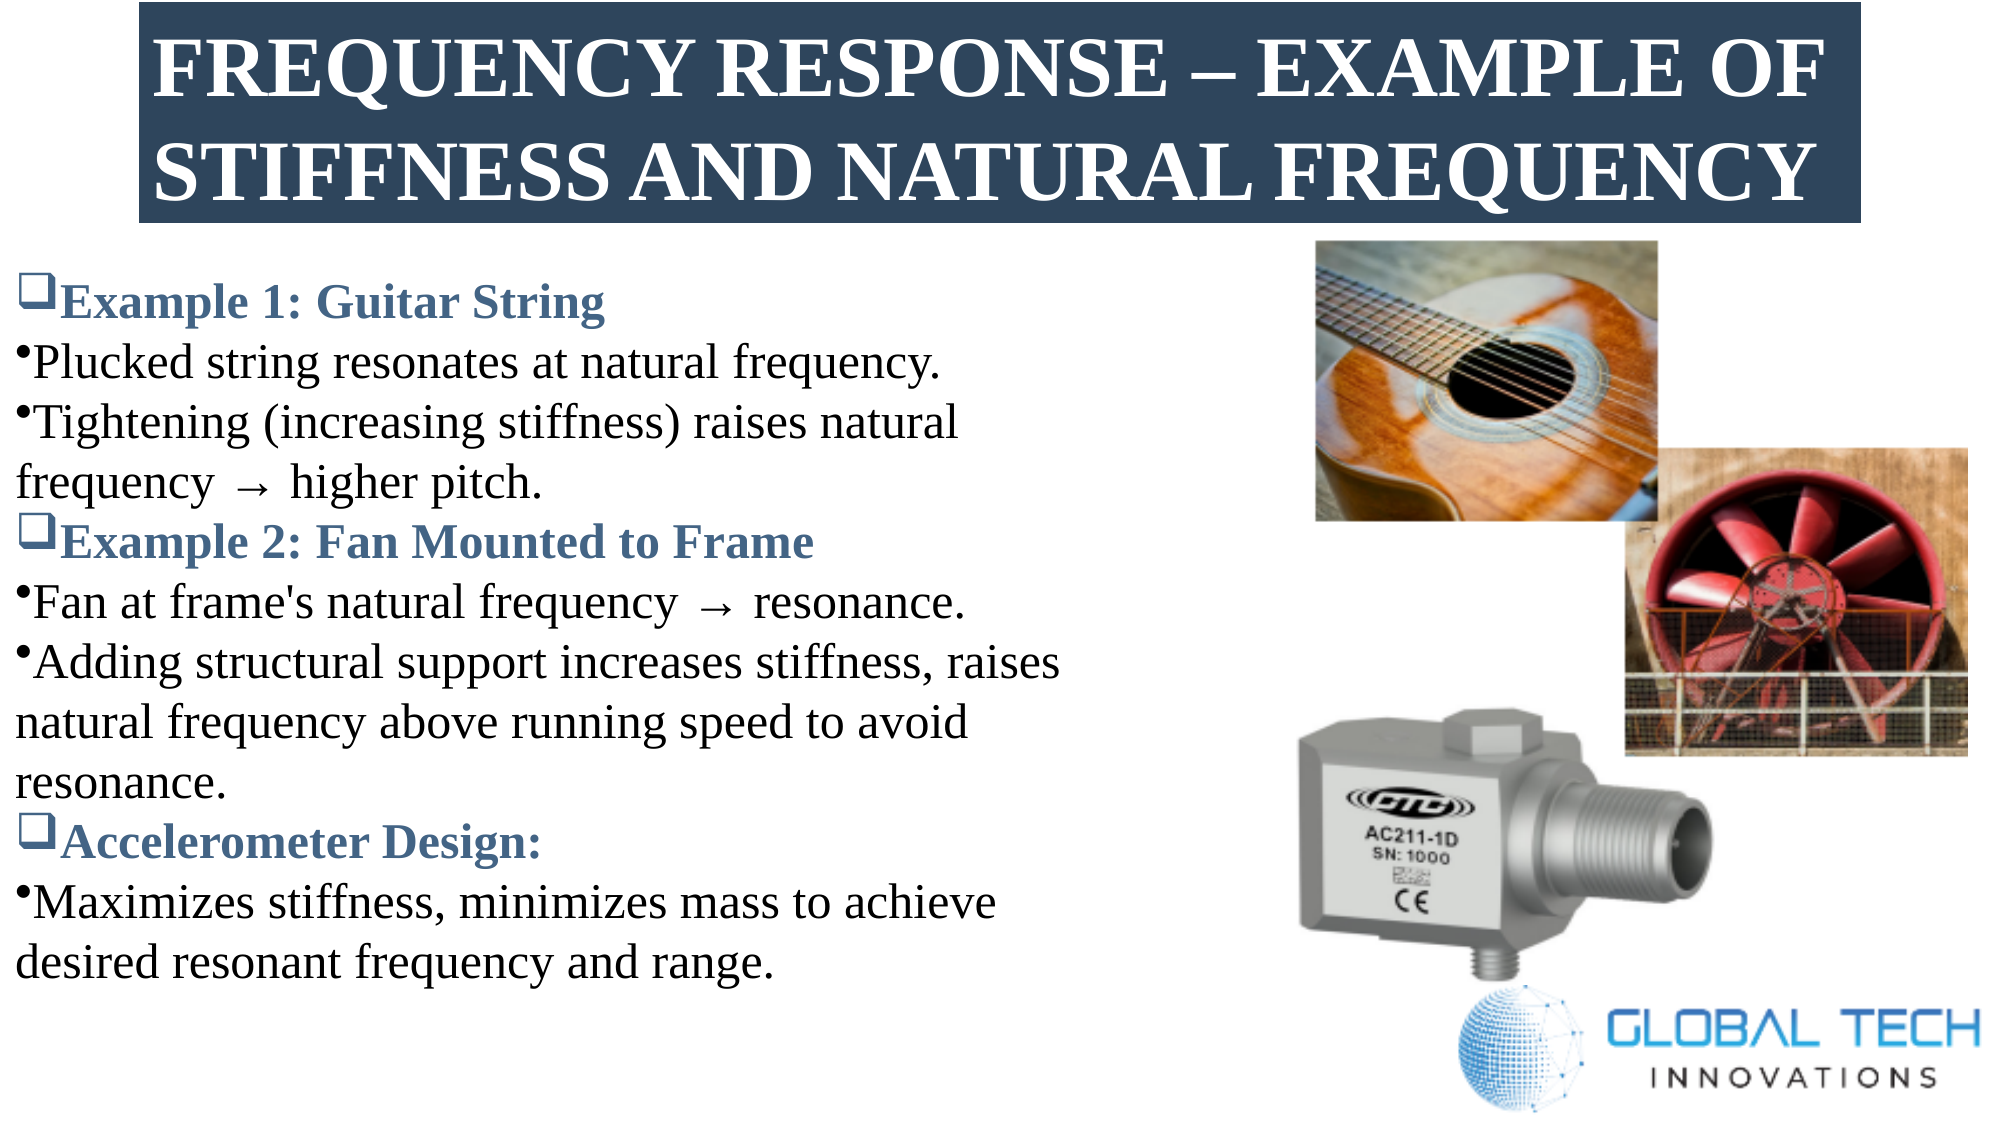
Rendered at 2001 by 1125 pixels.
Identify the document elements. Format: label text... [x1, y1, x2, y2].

title FREQUENCY RESPONSE – EXAMPLE OF STIFFNESS AND NATURAL FREQUENCY [136, 0, 1864, 227]
list Example 1: Guitar String Plucked string resonates at natural frequency. Tightening (increasing stiffness) raises natural frequency → higher pitch. Example 2: Fan Mounted to Frame Fan at frame's natural frequency → resonance. Adding structural support increases stiffness, raises natural frequency above running speed to avoid resonance. Accelerometer Design: Maximizes stiffness, minimizes mass to achieve desired resonant frequency and range. [0, 260, 1159, 1041]
picture [1267, 224, 2000, 1125]
